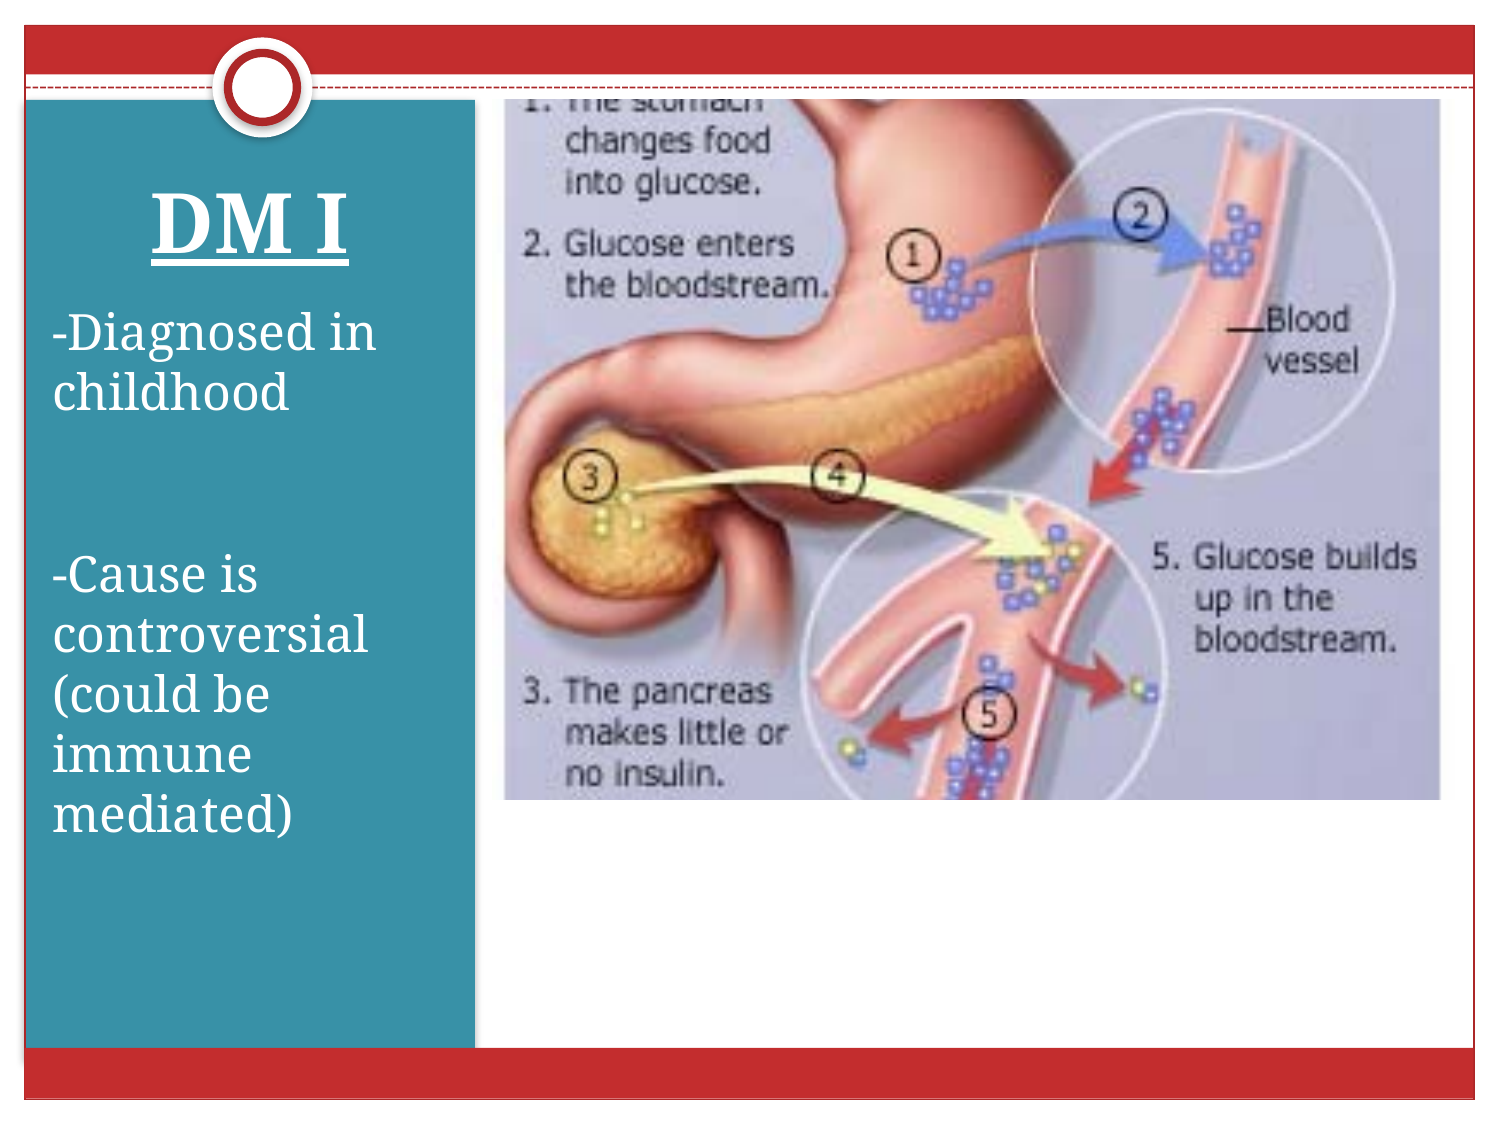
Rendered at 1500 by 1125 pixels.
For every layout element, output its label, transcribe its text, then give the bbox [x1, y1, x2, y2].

list DM I -Diagnosed in childhood -Cause is controversial (could be immune mediated) [37, 162, 463, 1025]
picture [491, 99, 1455, 801]
